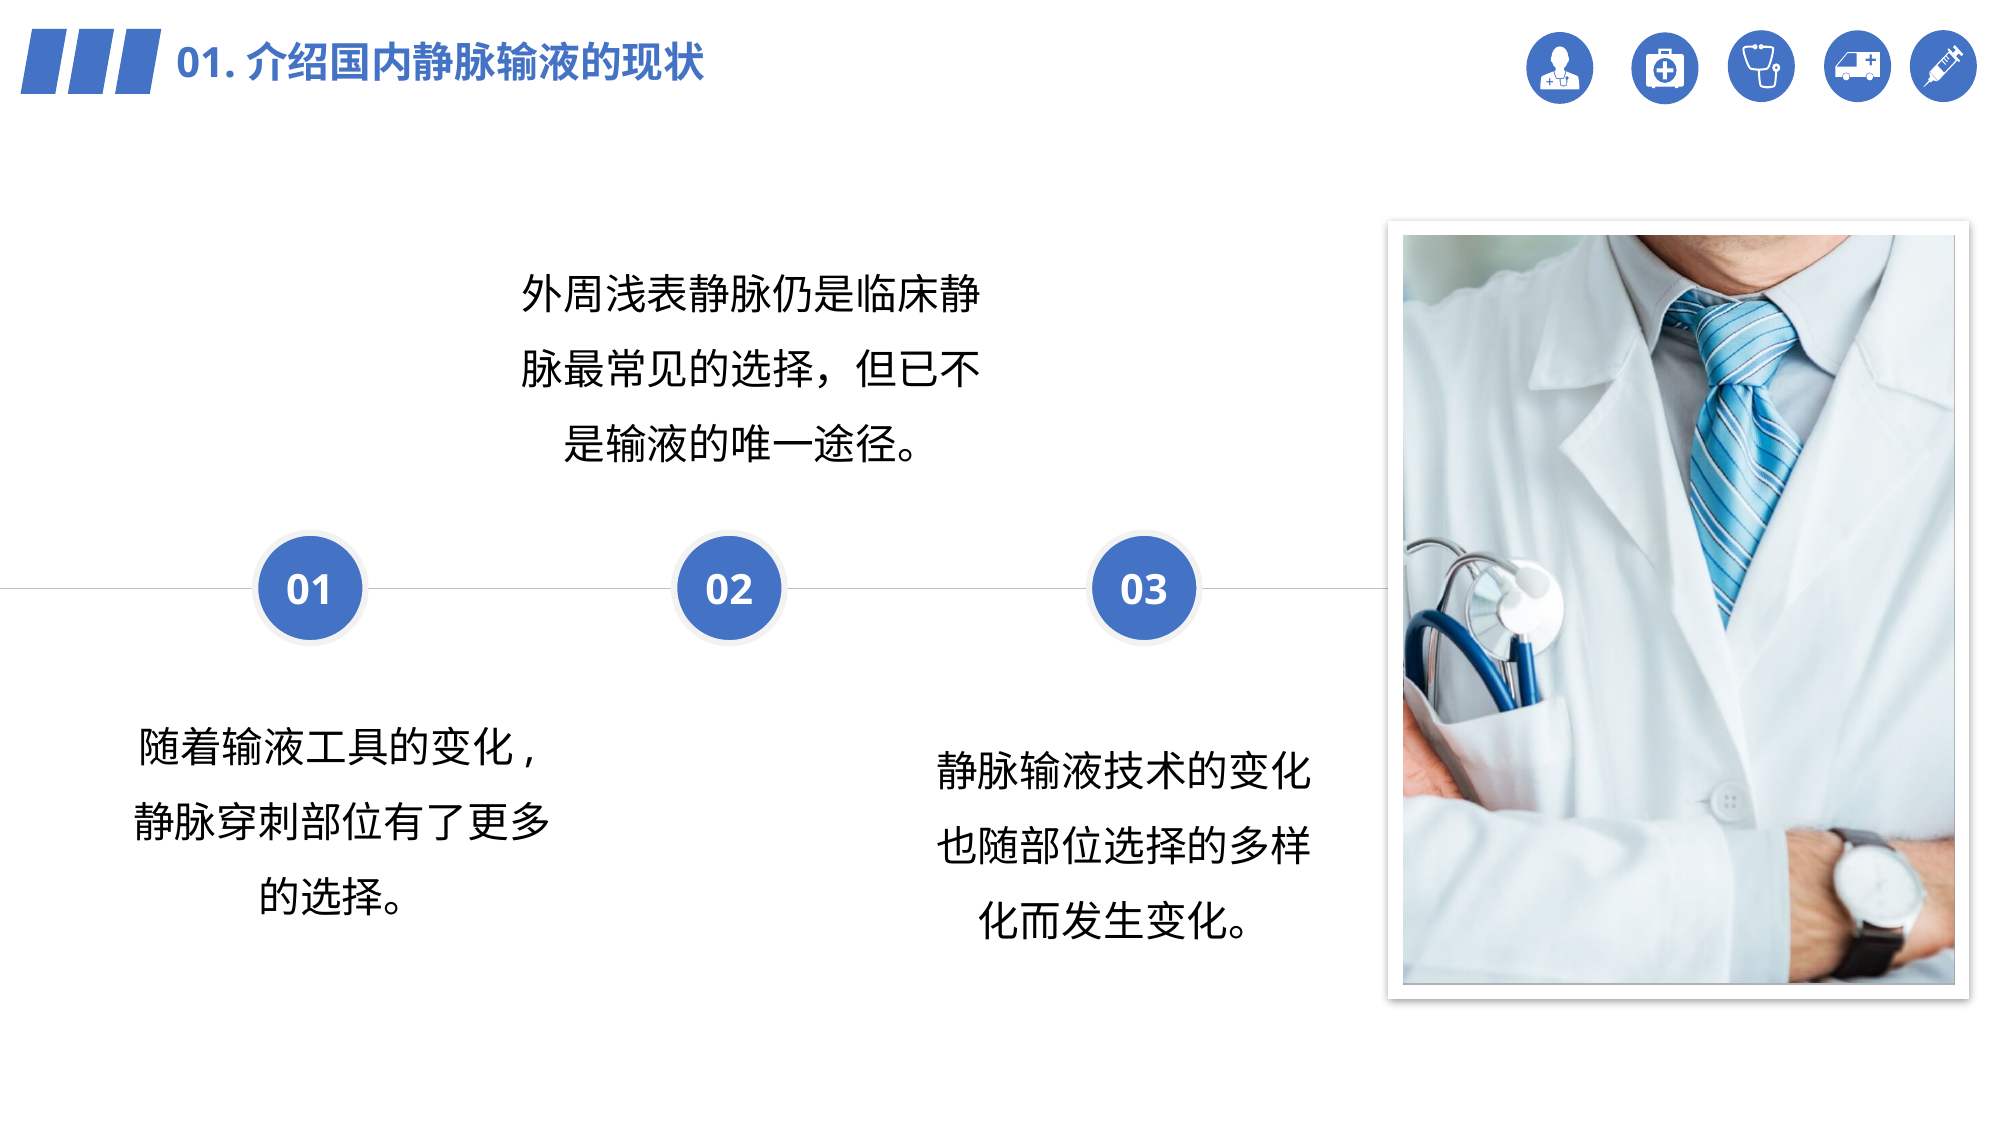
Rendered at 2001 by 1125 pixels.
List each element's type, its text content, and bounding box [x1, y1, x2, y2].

text_box 02 [673, 589, 786, 645]
text_box 随着输液工具的变化,静脉穿刺部位有了更多的选择。 [114, 687, 570, 928]
text_box 外周浅表静脉仍是临床静脉最常见的选择，但已不是输液的唯一途径。 [493, 235, 1010, 475]
text_box 01 [254, 531, 367, 587]
text_box 静脉输液技术的变化也随部位选择的多样化而发生变化。 [913, 712, 1335, 953]
picture [1402, 235, 1955, 985]
text_box 02 [673, 531, 786, 587]
text_box 03 [1088, 589, 1201, 645]
text_box 03 [1088, 531, 1201, 587]
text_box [20, 28, 796, 94]
text_box 01 [254, 589, 367, 645]
